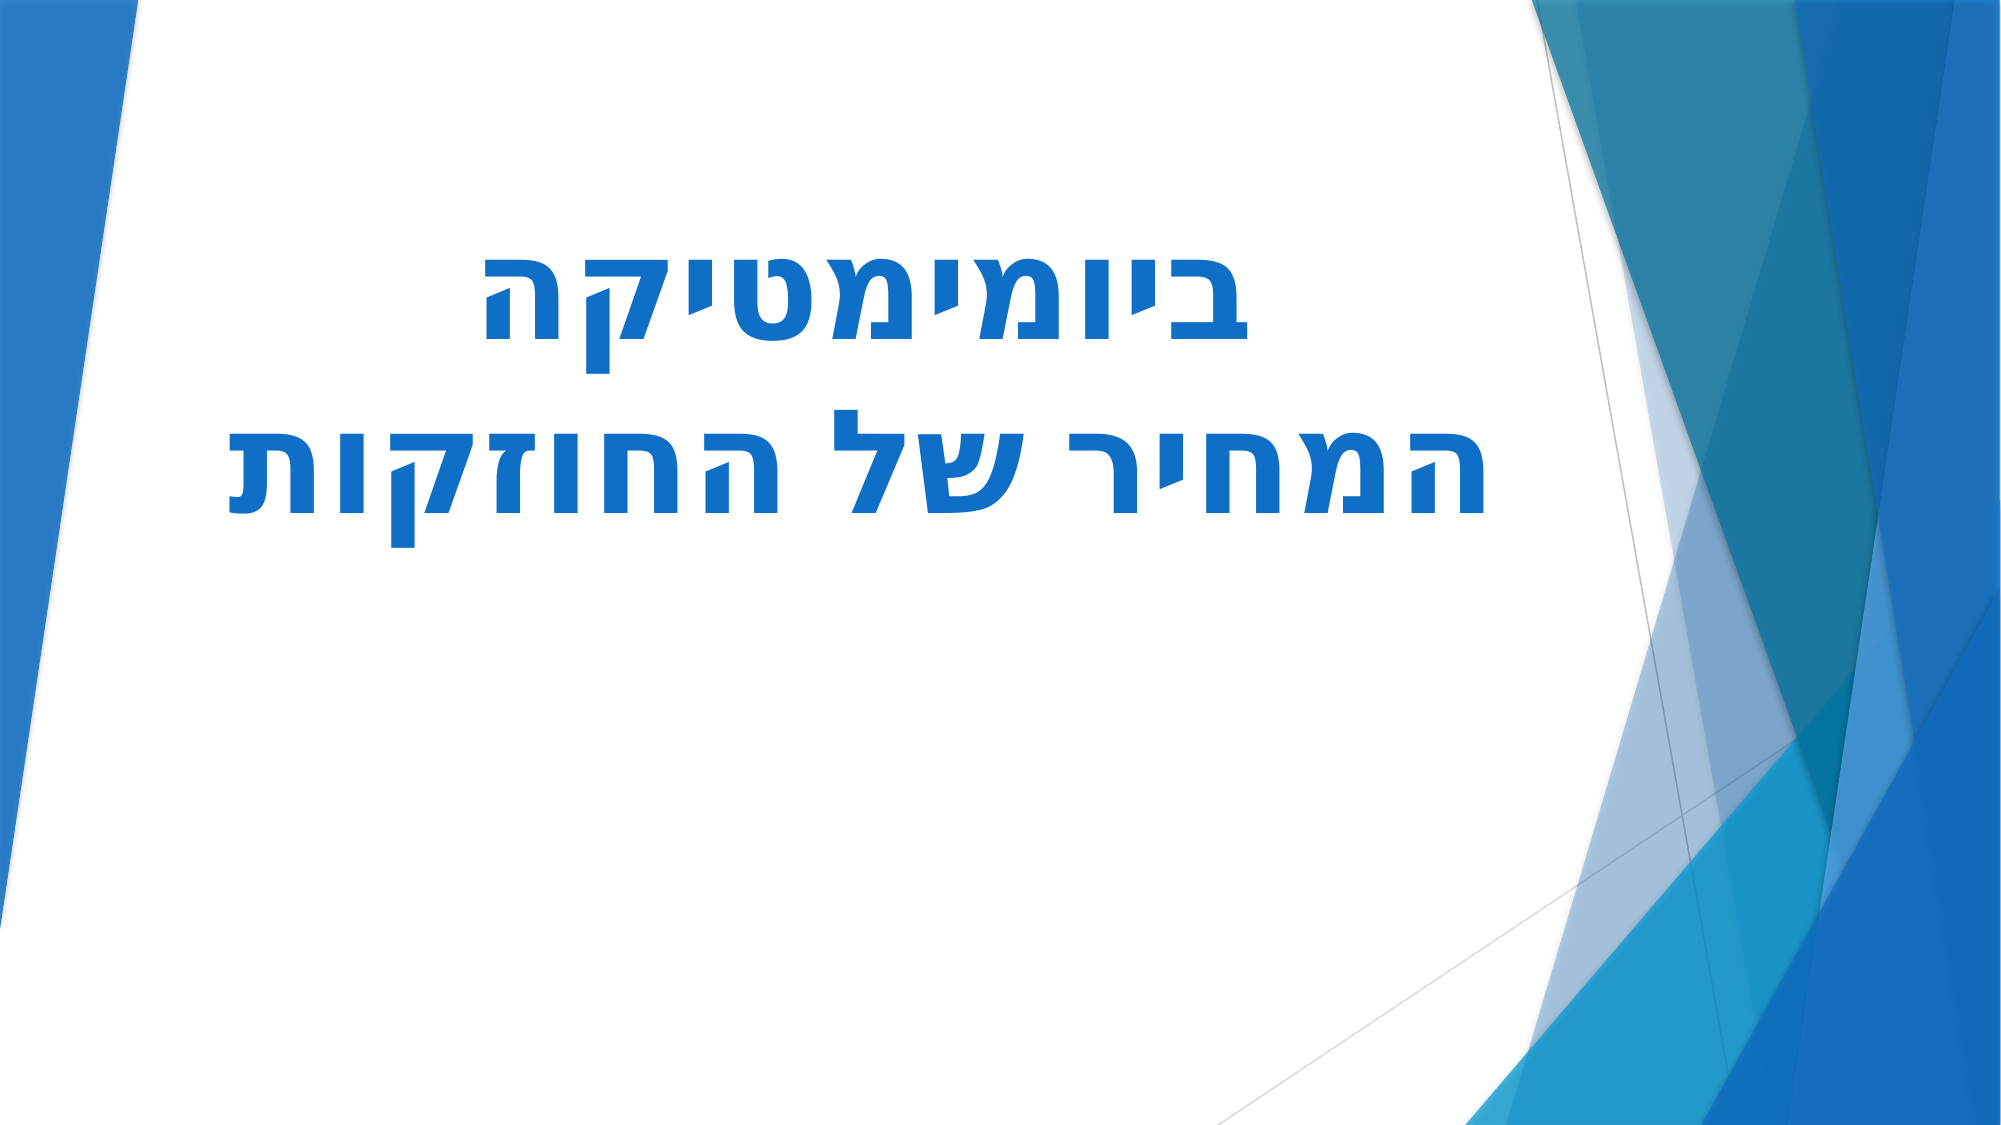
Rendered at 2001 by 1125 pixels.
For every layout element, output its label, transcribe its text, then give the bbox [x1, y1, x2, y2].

title ביומימטיקה המחיר של החוזקות [205, 80, 1522, 550]
